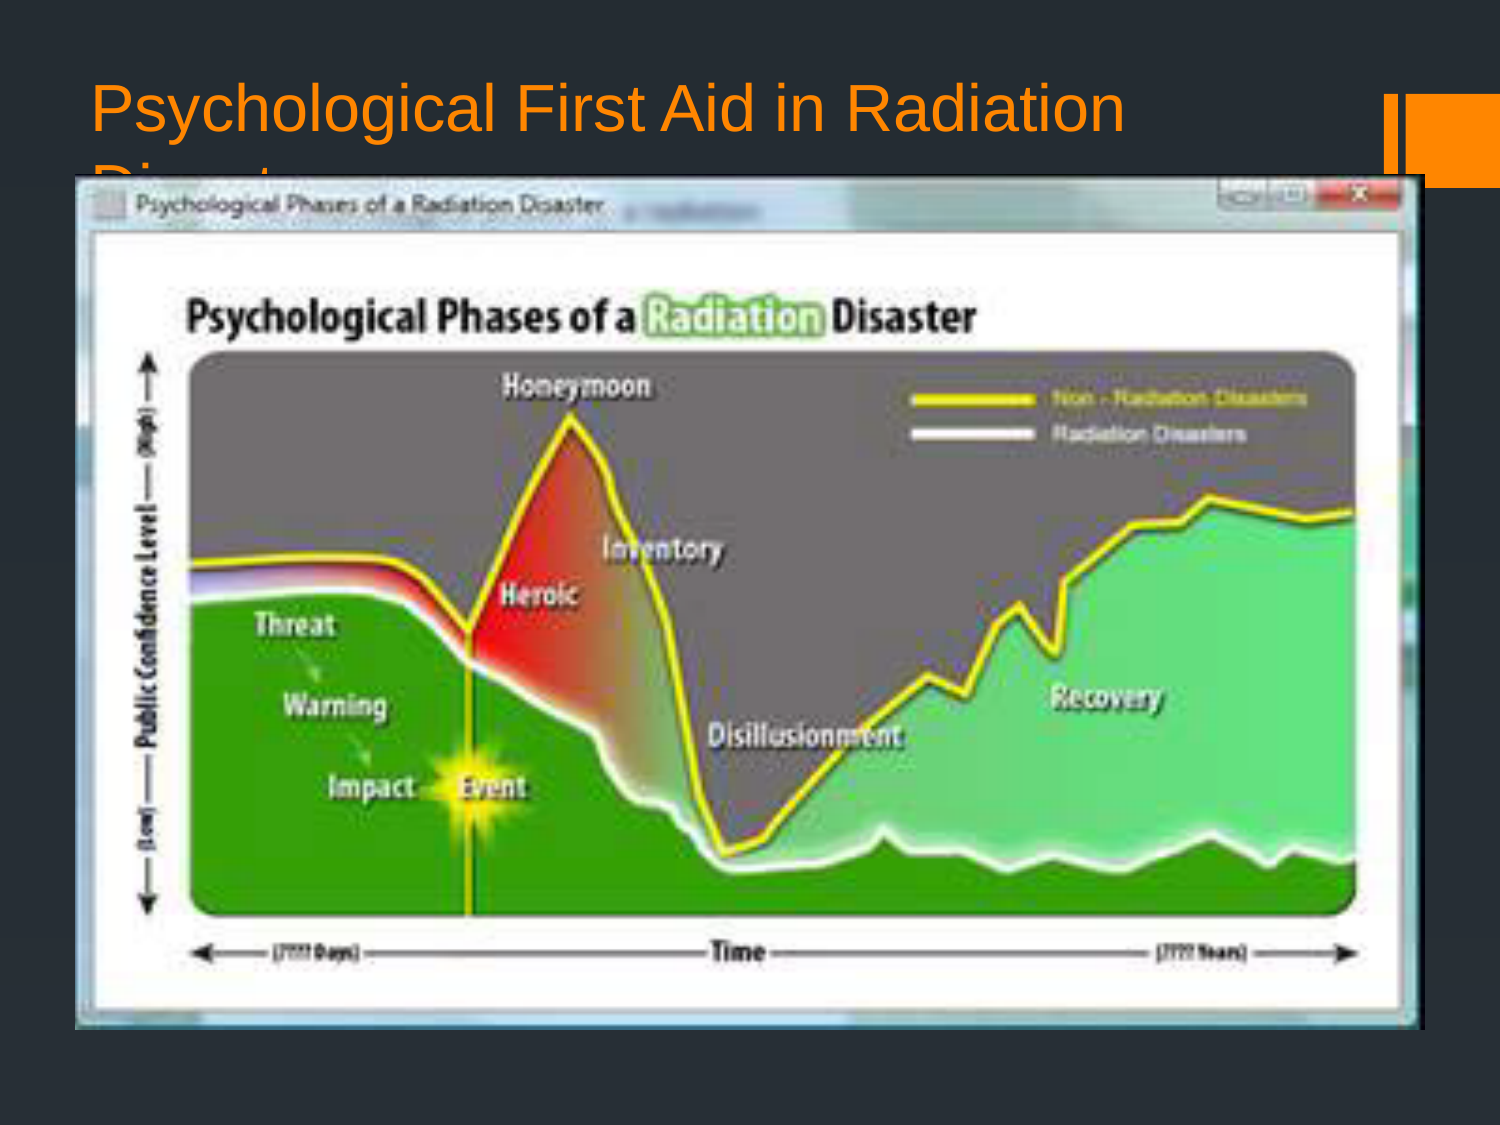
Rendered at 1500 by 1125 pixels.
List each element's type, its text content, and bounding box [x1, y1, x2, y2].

title Psychological First Aid in Radiation Disasters [75, 12, 1425, 174]
picture [74, 174, 1426, 1031]
